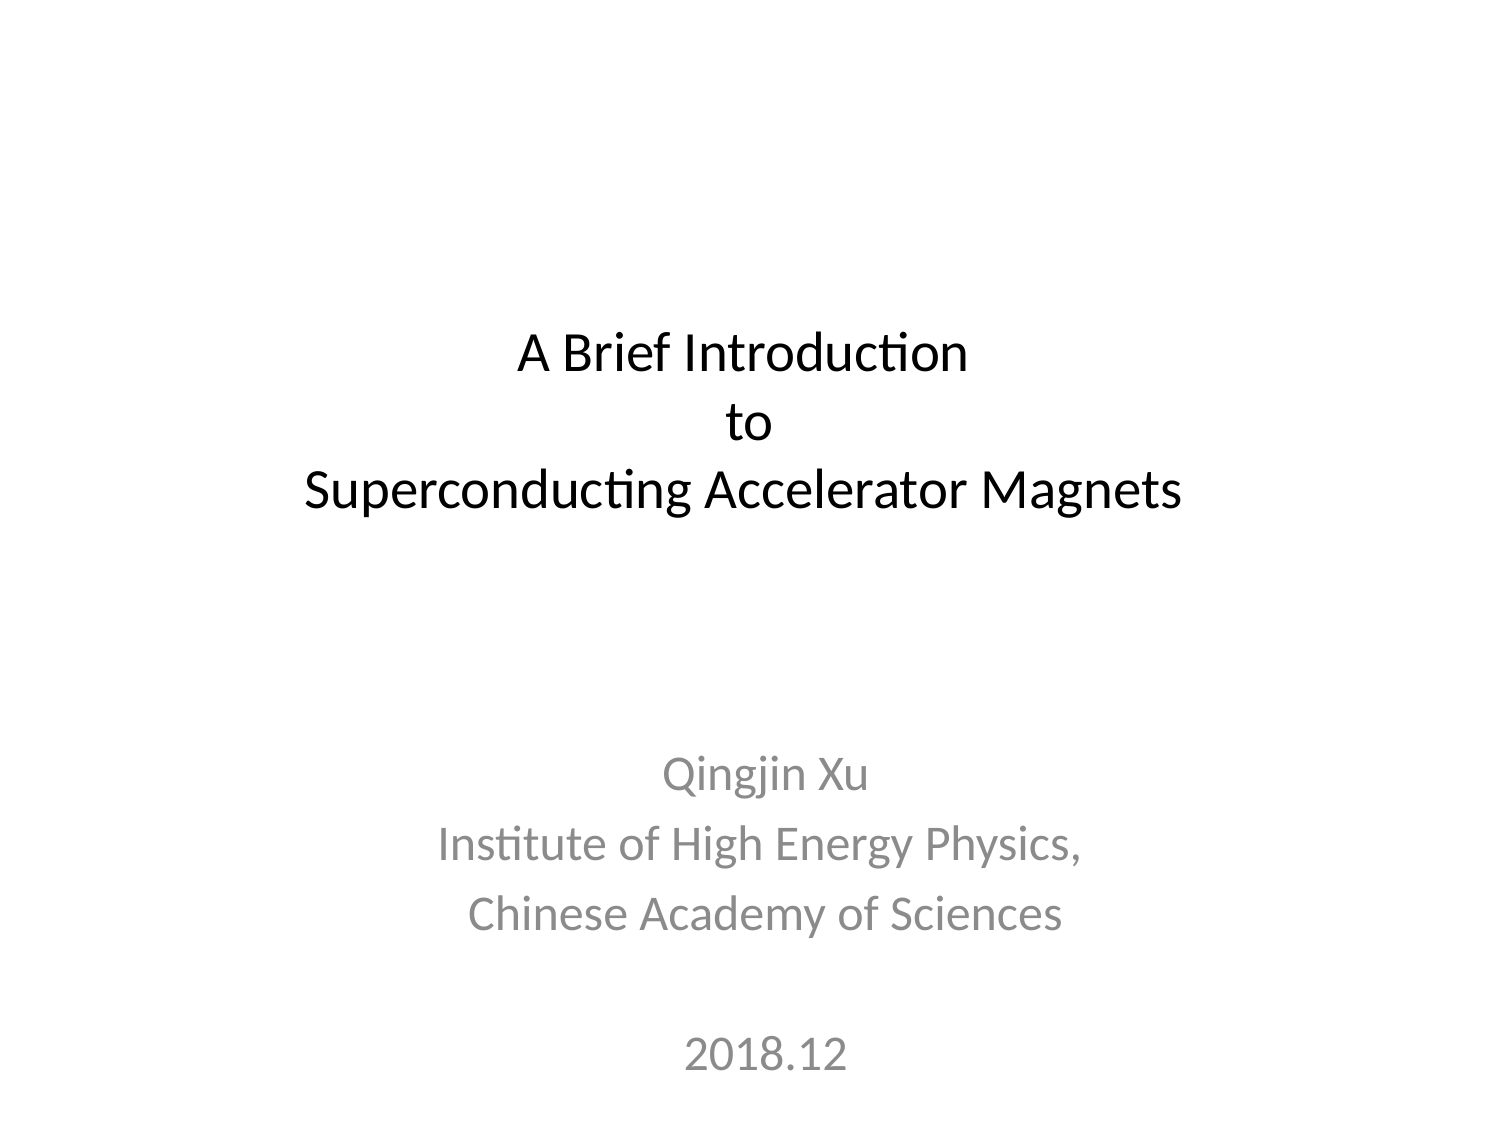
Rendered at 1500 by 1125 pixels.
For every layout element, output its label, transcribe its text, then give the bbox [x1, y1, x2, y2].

subtitle Qingjin Xu Institute of High Energy Physics, Chinese Academy of Sciences 2018.12 [240, 732, 1291, 1092]
title A Brief Introduction to Superconducting Accelerator Magnets [0, 305, 1500, 598]
